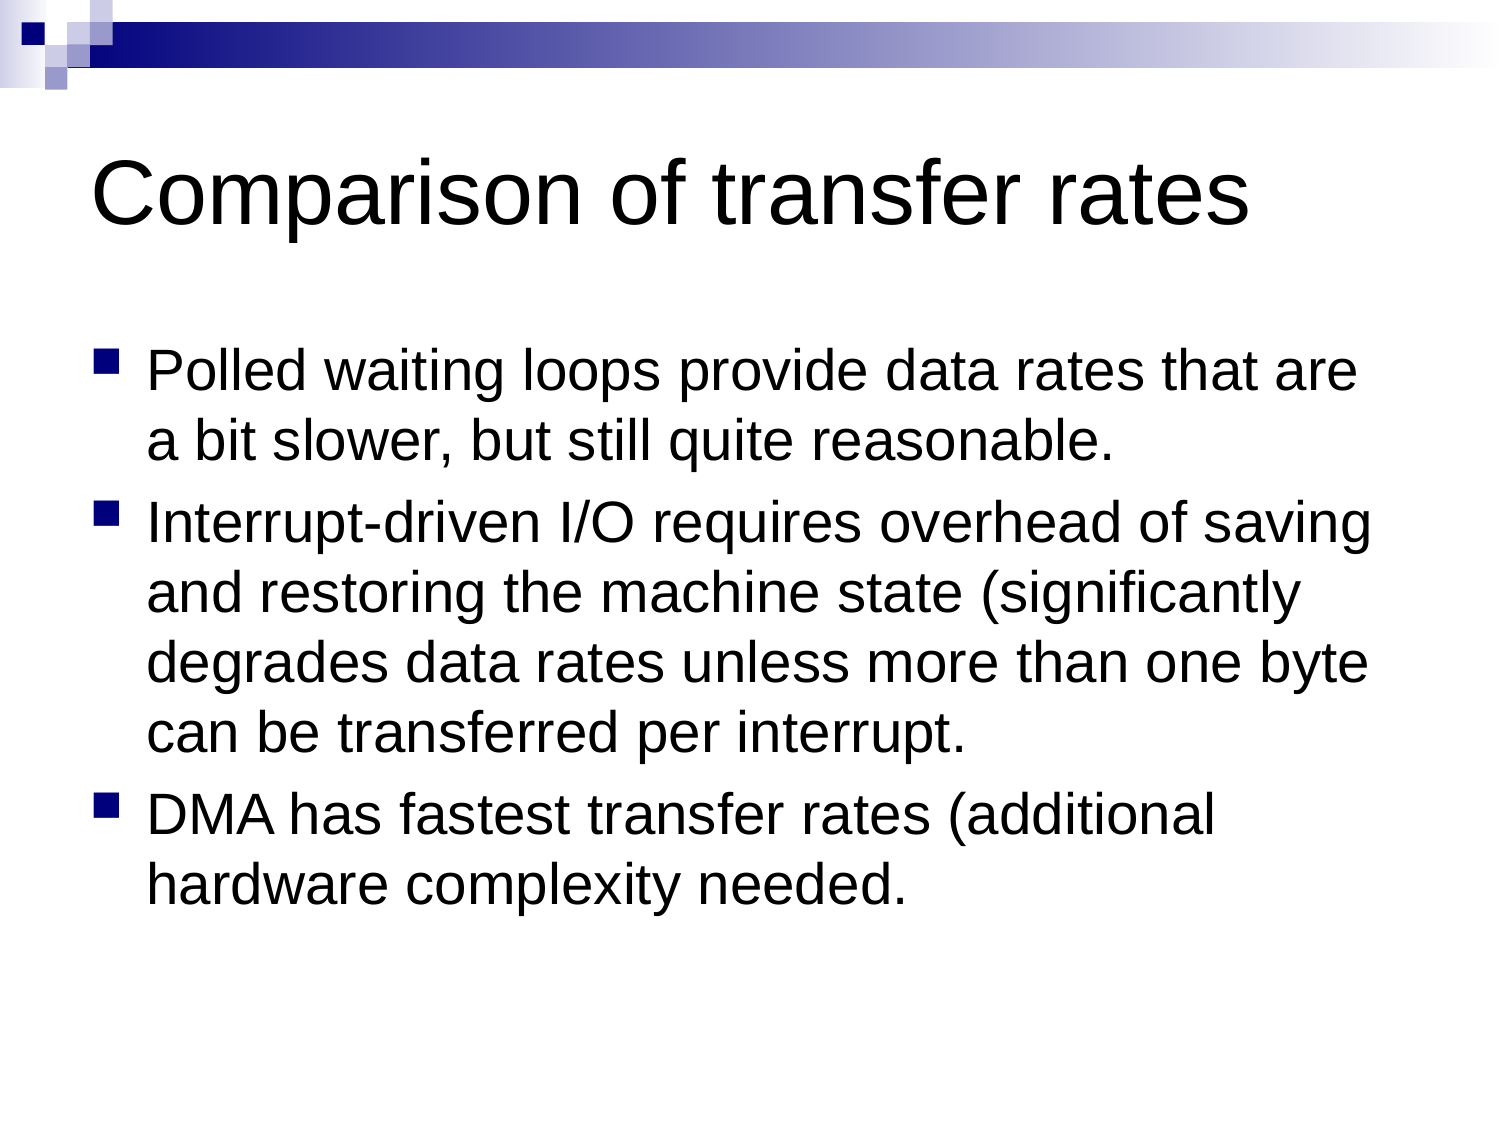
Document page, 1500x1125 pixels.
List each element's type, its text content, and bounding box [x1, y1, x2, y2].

title Comparison of transfer rates [74, 74, 1426, 301]
list Polled waiting loops provide data rates that are a bit slower, but still quite reasonable. Interrupt-driven I/O requires overhead of saving and restoring the machine state (significantly degrades data rates unless more than one byte can be transferred per interrupt. DMA has fastest transfer rates (additional hardware complexity needed. [74, 324, 1426, 963]
